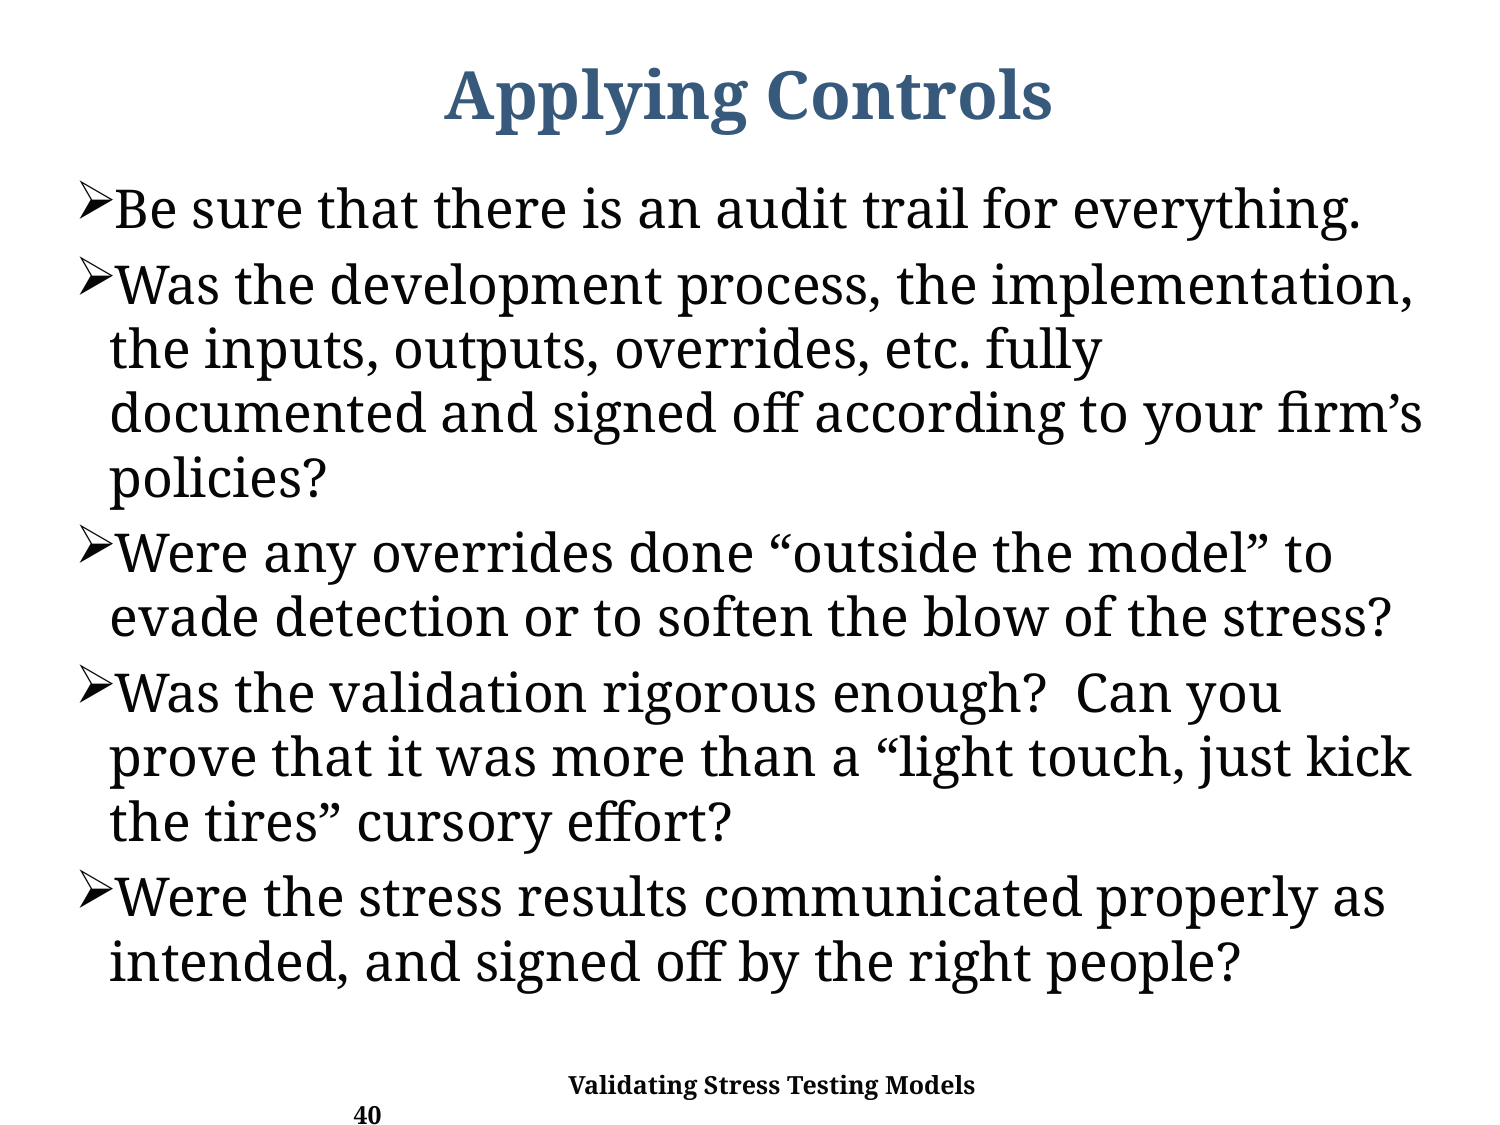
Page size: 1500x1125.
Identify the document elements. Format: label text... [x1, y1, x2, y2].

title Applying Controls [75, 45, 1425, 174]
list Be sure that there is an audit trail for everything. Was the development process, the implementation, the inputs, outputs, overrides, etc. fully documented and signed off according to your firm’s policies? Were any overrides done “outside the model” to evade detection or to soften the blow of the stress? Was the validation rigorous enough? Can you prove that it was more than a “light touch, just kick the tires” cursory effort? Were the stress results communicated properly as intended, and signed off by the right people? [75, 174, 1425, 1005]
